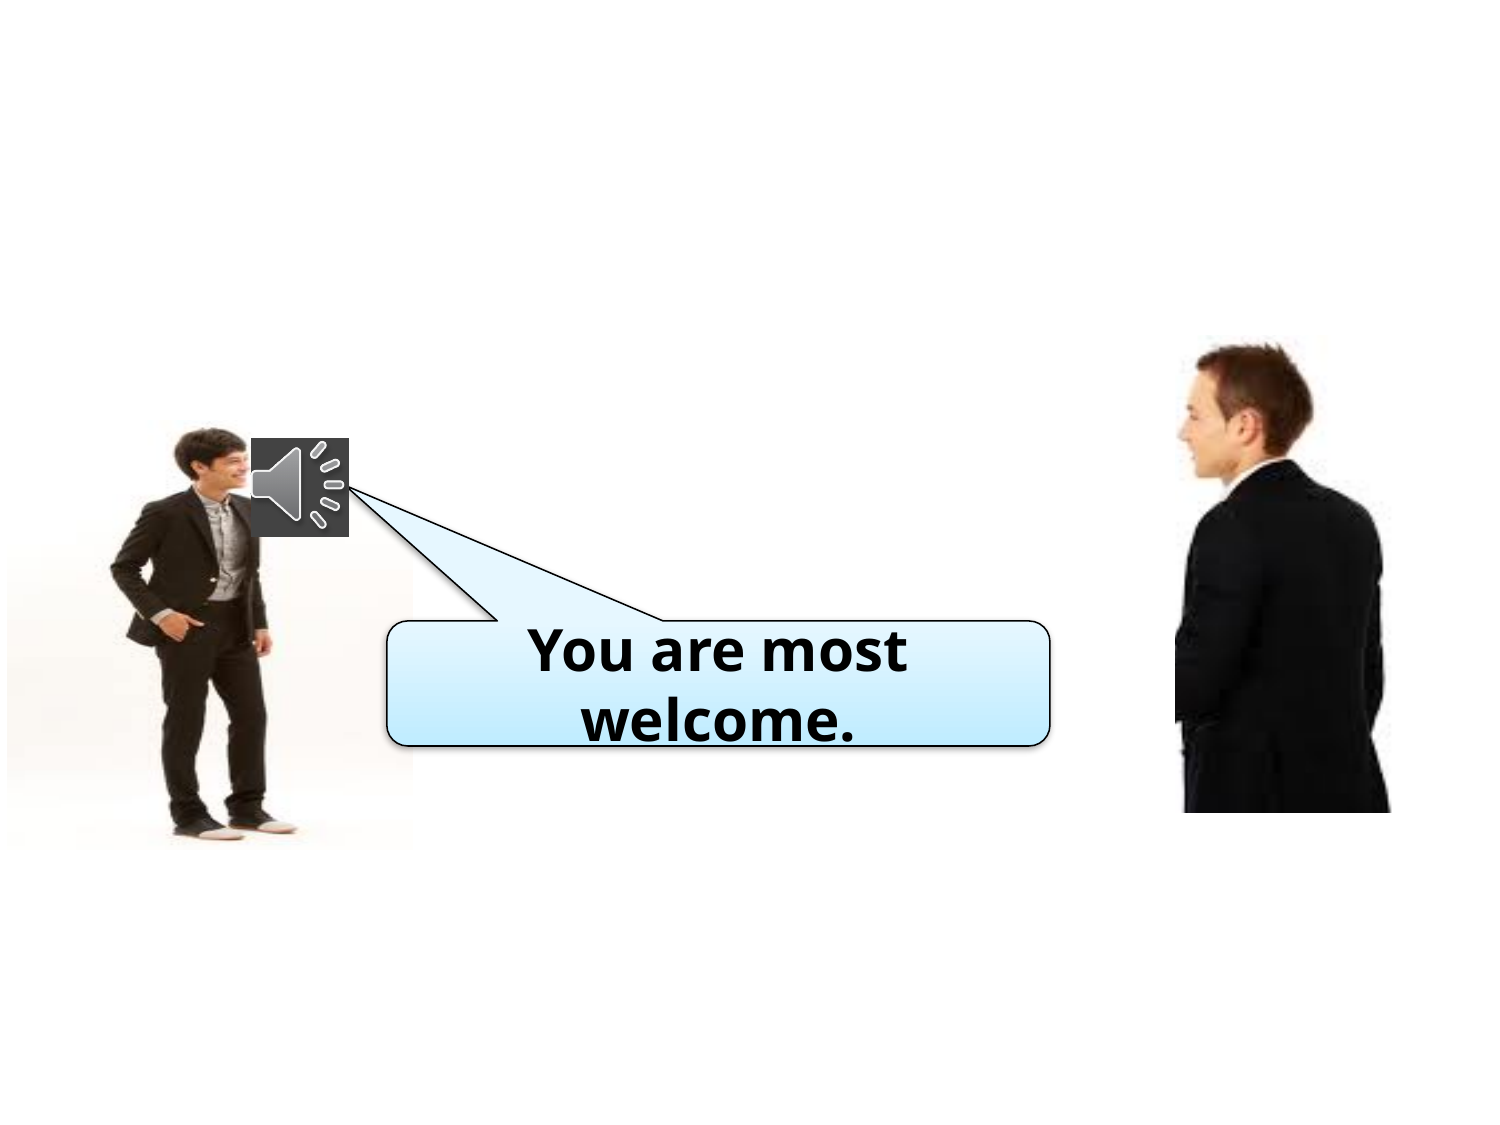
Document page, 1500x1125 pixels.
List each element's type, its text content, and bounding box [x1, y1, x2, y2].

picture [1174, 334, 1413, 813]
text_box You are most welcome. [416, 514, 1051, 747]
picture [7, 419, 413, 851]
